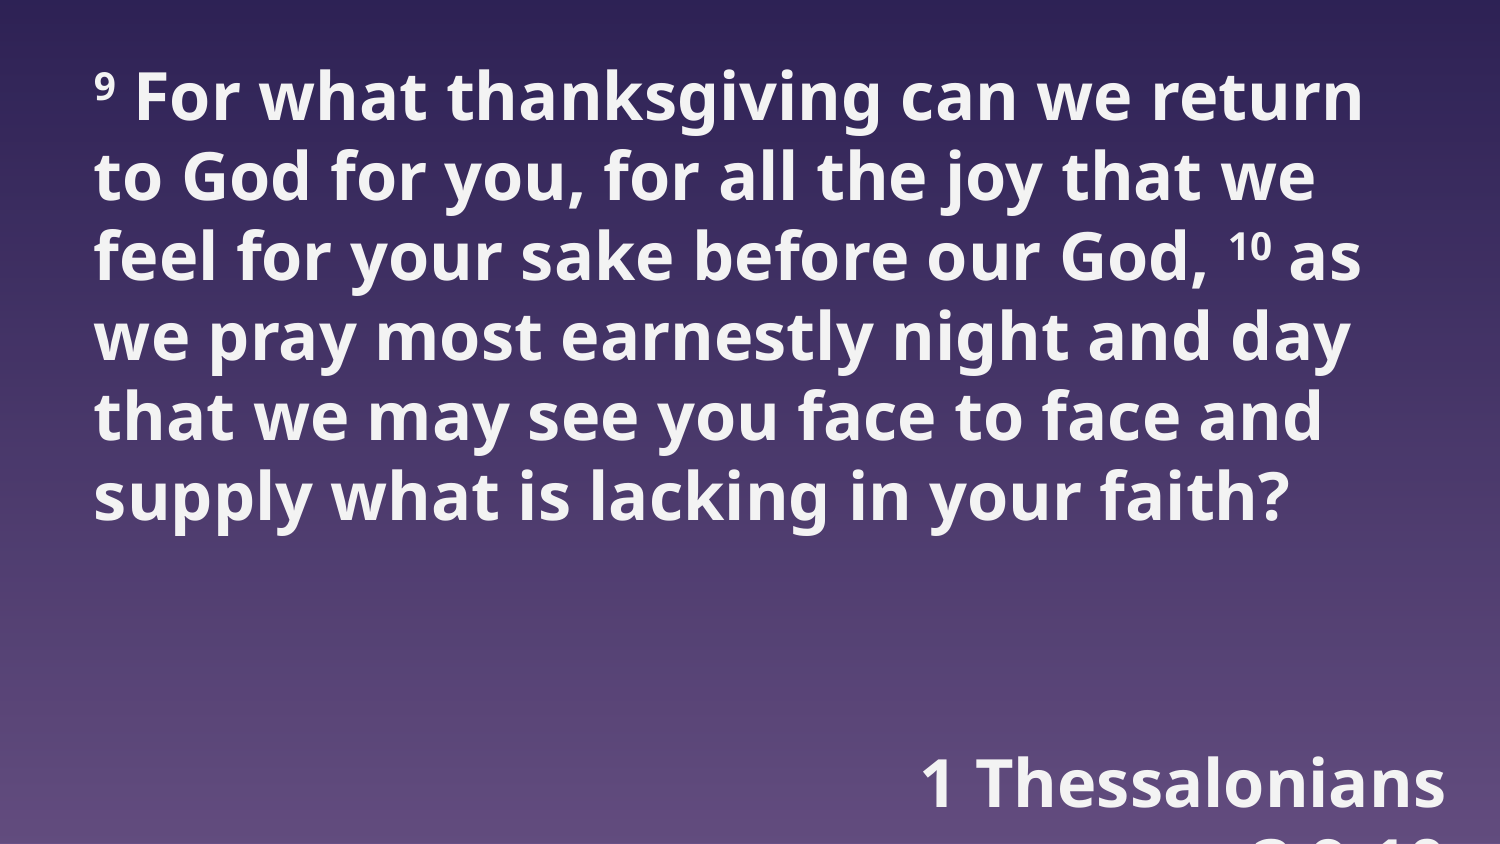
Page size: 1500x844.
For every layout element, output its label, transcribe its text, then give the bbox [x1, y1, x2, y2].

text_box 9 For what thanksgiving can we return to God for you, for all the joy that we feel for your sake before our God, 10 as we pray most earnestly night and day that we may see you face to face and supply what is lacking in your faith? [79, 46, 1421, 542]
text_box 1 Thessalonians 3:9-10 [787, 733, 1462, 844]
